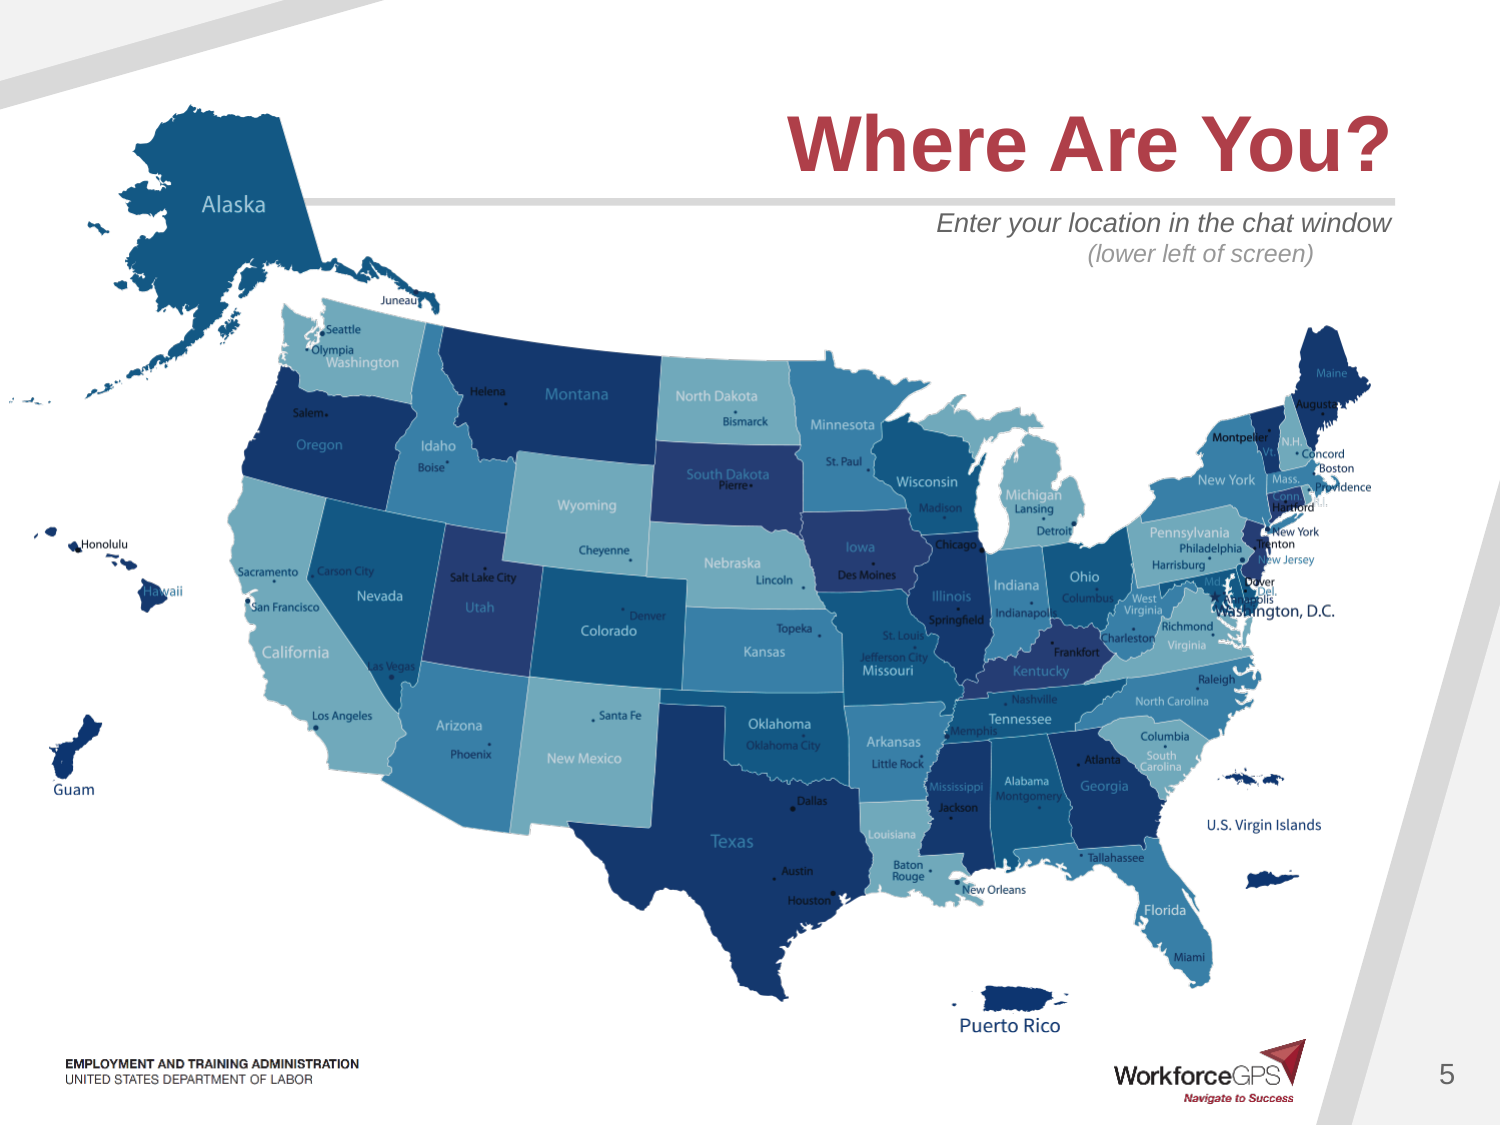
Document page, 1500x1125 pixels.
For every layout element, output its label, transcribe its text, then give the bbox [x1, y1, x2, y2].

picture [9, 104, 1371, 1033]
picture [1112, 1038, 1308, 1105]
picture [59, 1053, 370, 1092]
slide_number 5 [1260, 1042, 1471, 1103]
